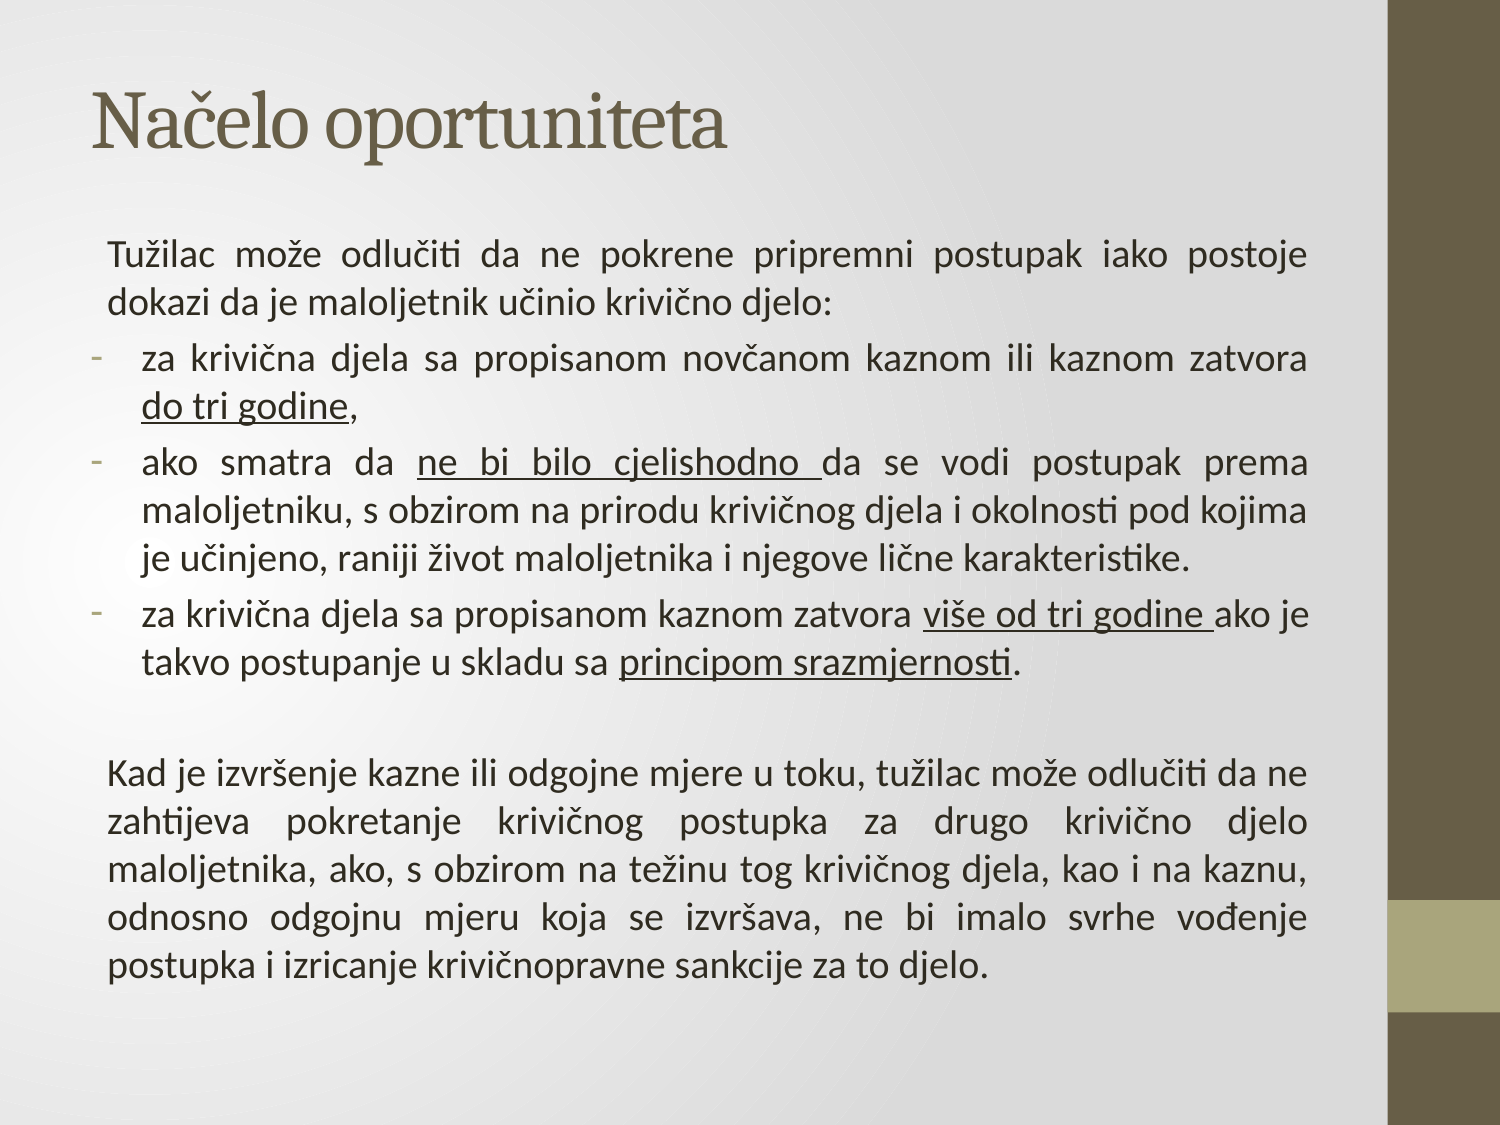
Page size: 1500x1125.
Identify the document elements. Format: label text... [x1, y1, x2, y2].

title Načelo oportuniteta [75, 45, 1325, 185]
list Tužilac može odlučiti da ne pokrene pripremni postupak iako postoje dokazi da je maloljetnik učinio krivično djelo: za krivična djela sa propisanom novčanom kaznom ili kaznom zatvora do tri godine, ako smatra da ne bi bilo cjelishodno da se vodi postupak prema maloljetniku, s obzirom na prirodu krivičnog djela i okolnosti pod kojima je učinjeno, raniji život maloljetnika i njegove lične karakteristike. za krivična djela sa propisanom kaznom zatvora više od tri godine ako je takvo postupanje u skladu sa principom srazmjernosti. Kad je izvršenje kazne ili odgojne mjere u toku, tužilac može odlučiti da ne zahtijeva pokretanje krivičnog postupka za drugo krivično djelo maloljetnika, ako, s obzirom na težinu tog krivičnog djela, kao i na kaznu, odnosno odgojnu mjeru koja se izvršava, ne bi imalo svrhe vođenje postupka i izricanje krivičnopravne sankcije za to djelo. [75, 219, 1325, 1050]
